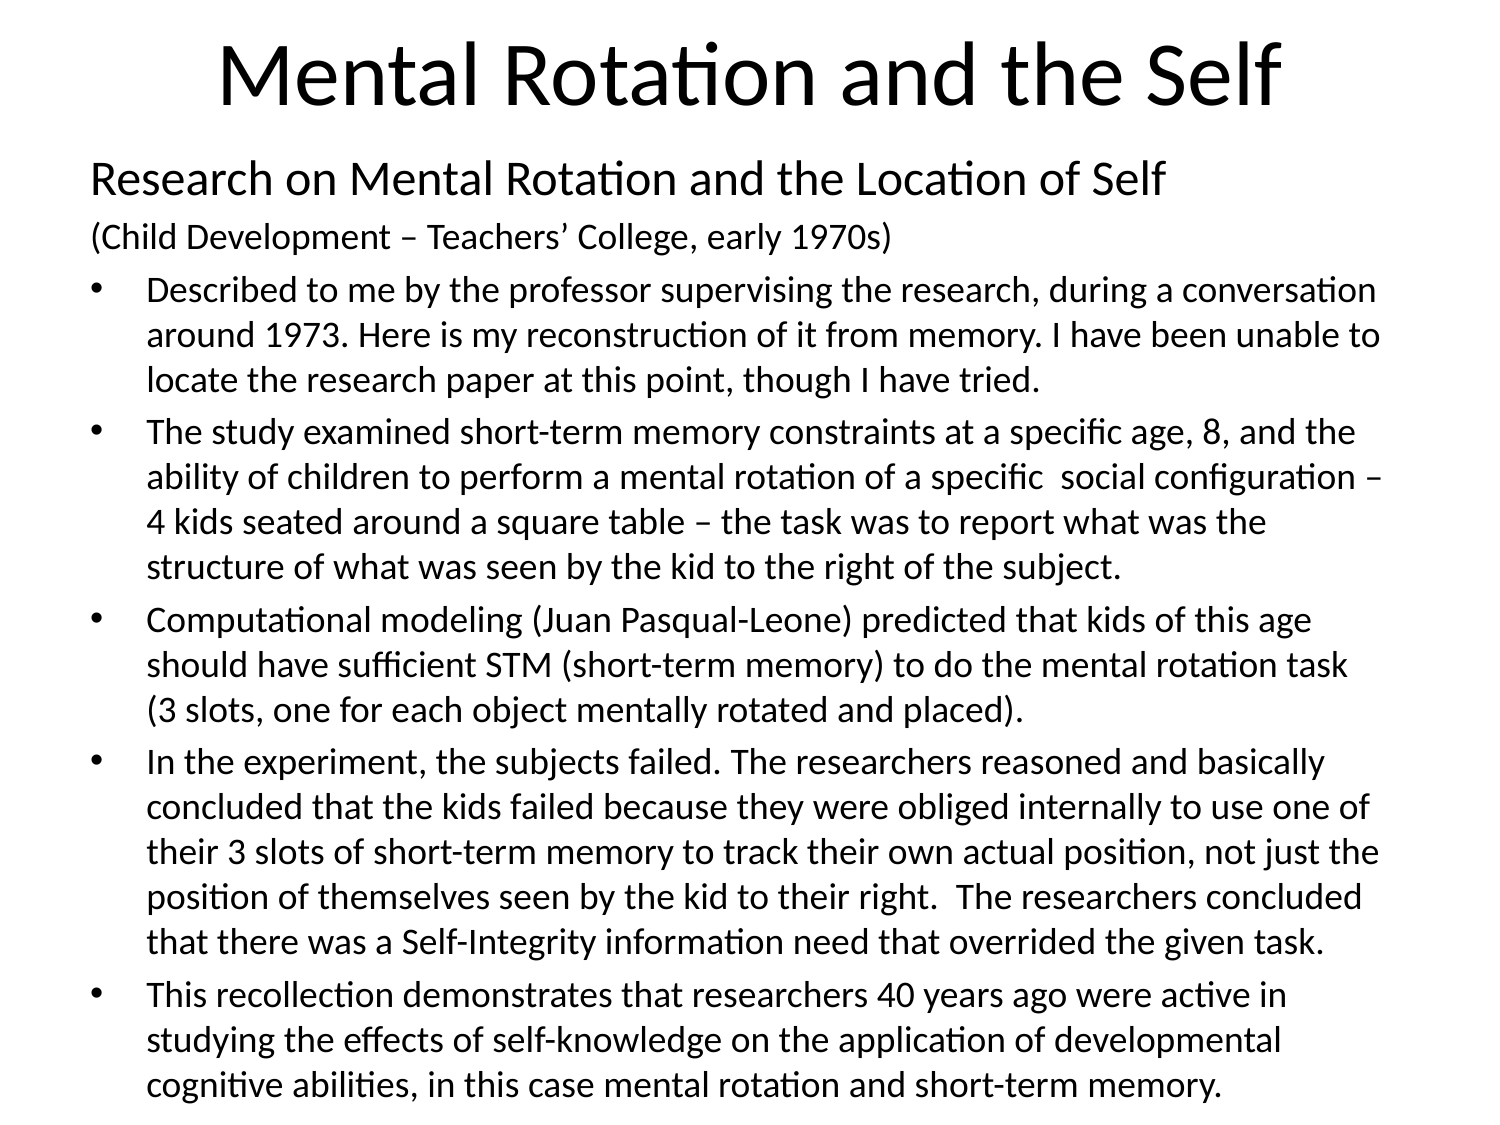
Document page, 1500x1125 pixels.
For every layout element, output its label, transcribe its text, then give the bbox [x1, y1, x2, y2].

list Research on Mental Rotation and the Location of Self (Child Development – Teachers’ College, early 1970s) Described to me by the professor supervising the research, during a conversation around 1973. Here is my reconstruction of it from memory. I have been unable to locate the research paper at this point, though I have tried. The study examined short-term memory constraints at a specific age, 8, and the ability of children to perform a mental rotation of a specific social configuration – 4 kids seated around a square table – the task was to report what was the structure of what was seen by the kid to the right of the subject. Computational modeling (Juan Pasqual-Leone) predicted that kids of this age should have sufficient STM (short-term memory) to do the mental rotation task (3 slots, one for each object mentally rotated and placed). In the experiment, the subjects failed. The researchers reasoned and basically concluded that the kids failed because they were obliged internally to use one of their 3 slots of short-term memory to track their own actual position, not just the position of themselves seen by the kid to their right. The researchers concluded that there was a Self-Integrity information need that overrided the given task. This recollection demonstrates that researchers 40 years ago were active in studying the effects of self-knowledge on the application of developmental cognitive abilities, in this case mental rotation and short-term memory. [75, 137, 1425, 1125]
title Mental Rotation and the Self [75, 0, 1425, 137]
